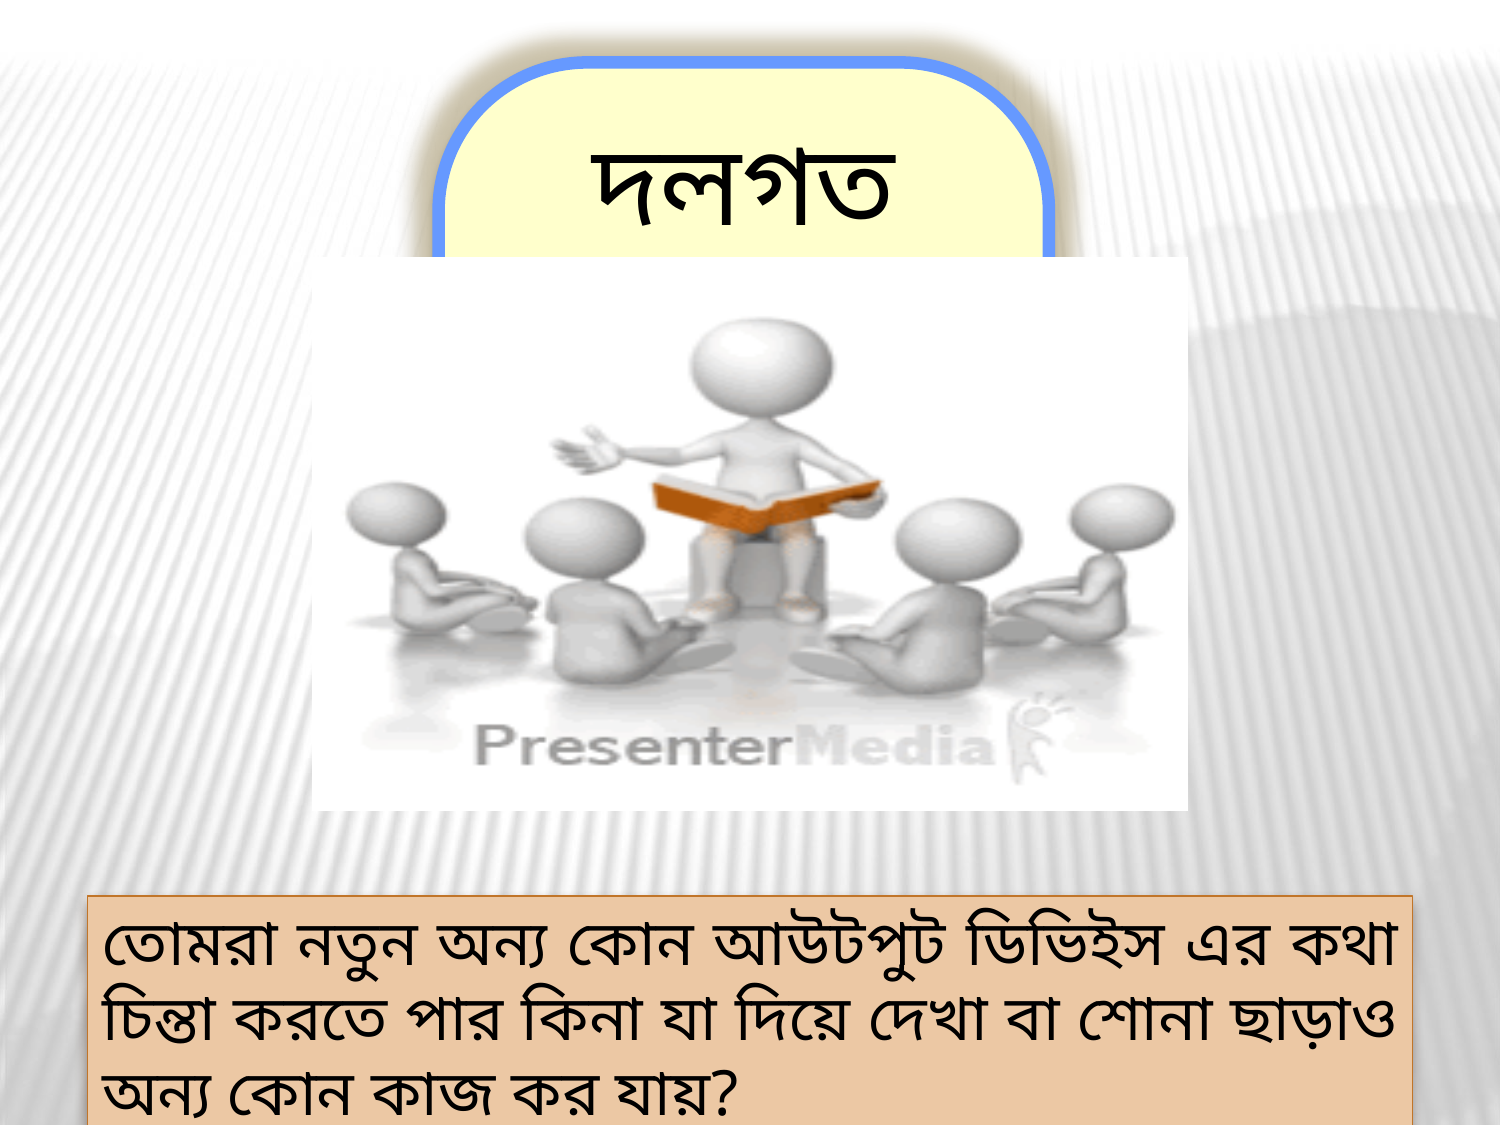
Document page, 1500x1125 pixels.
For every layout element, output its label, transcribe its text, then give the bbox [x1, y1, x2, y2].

picture [312, 257, 1188, 812]
text_box দলগত কাজঃ [438, 62, 1049, 255]
text_box তোমরা নতুন অন্য কোন আউটপুট ডিভিইস এর কথা চিন্তা করতে পার কিনা যা দিয়ে দেখা বা শোনা ছাড়াও অন্য কোন কাজ কর যায়? [87, 895, 1413, 1125]
